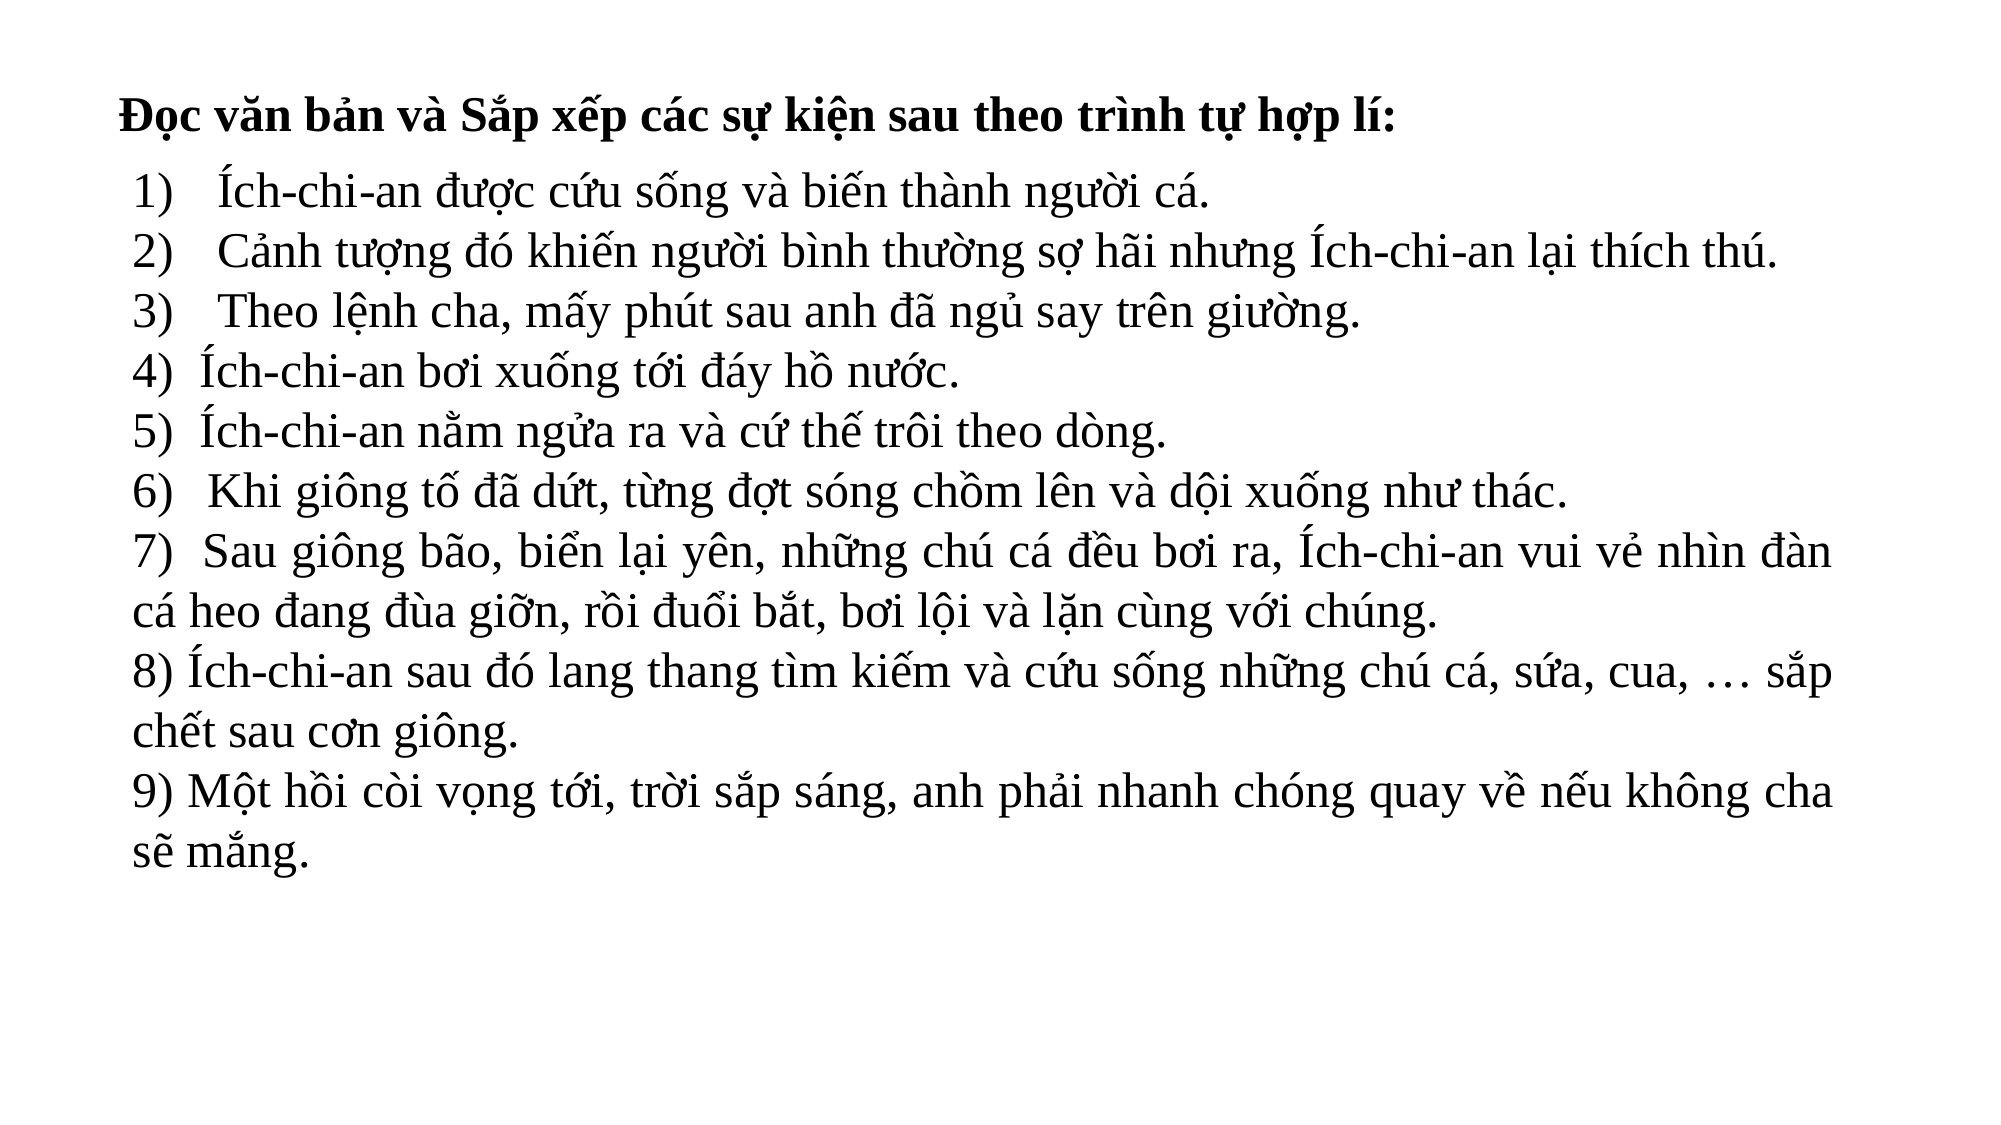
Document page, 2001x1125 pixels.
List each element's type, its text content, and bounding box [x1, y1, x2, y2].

text_box Ích-chi-an được cứu sống và biến thành người cá. Cảnh tượng đó khiến người bình thường sợ hãi nhưng Ích-chi-an lại thích thú. Theo lệnh cha, mấy phút sau anh đã ngủ say trên giường. 4) Ích-chi-an bơi xuống tới đáy hồ nước. 5) Ích-chi-an nằm ngửa ra và cứ thế trôi theo dòng. Khi giông tố đã dứt, từng đợt sóng chồm lên và dội xuống như thác. 7) Sau giông bão, biển lại yên, những chú cá đều bơi ra, Ích-chi-an vui vẻ nhìn đàn cá heo đang đùa giỡn, rồi đuổi bắt, bơi lội và lặn cùng với chúng. 8) Ích-chi-an sau đó lang thang tìm kiếm và cứu sống những chú cá, sứa, cua, … sắp chết sau cơn giông. 9) Một hồi còi vọng tới, trời sắp sáng, anh phải nhanh chóng quay về nếu không cha sẽ mắng. [112, 149, 1855, 885]
text_box Đọc văn bản và Sắp xếp các sự kiện sau theo trình tự hợp lí: [103, 74, 1595, 149]
